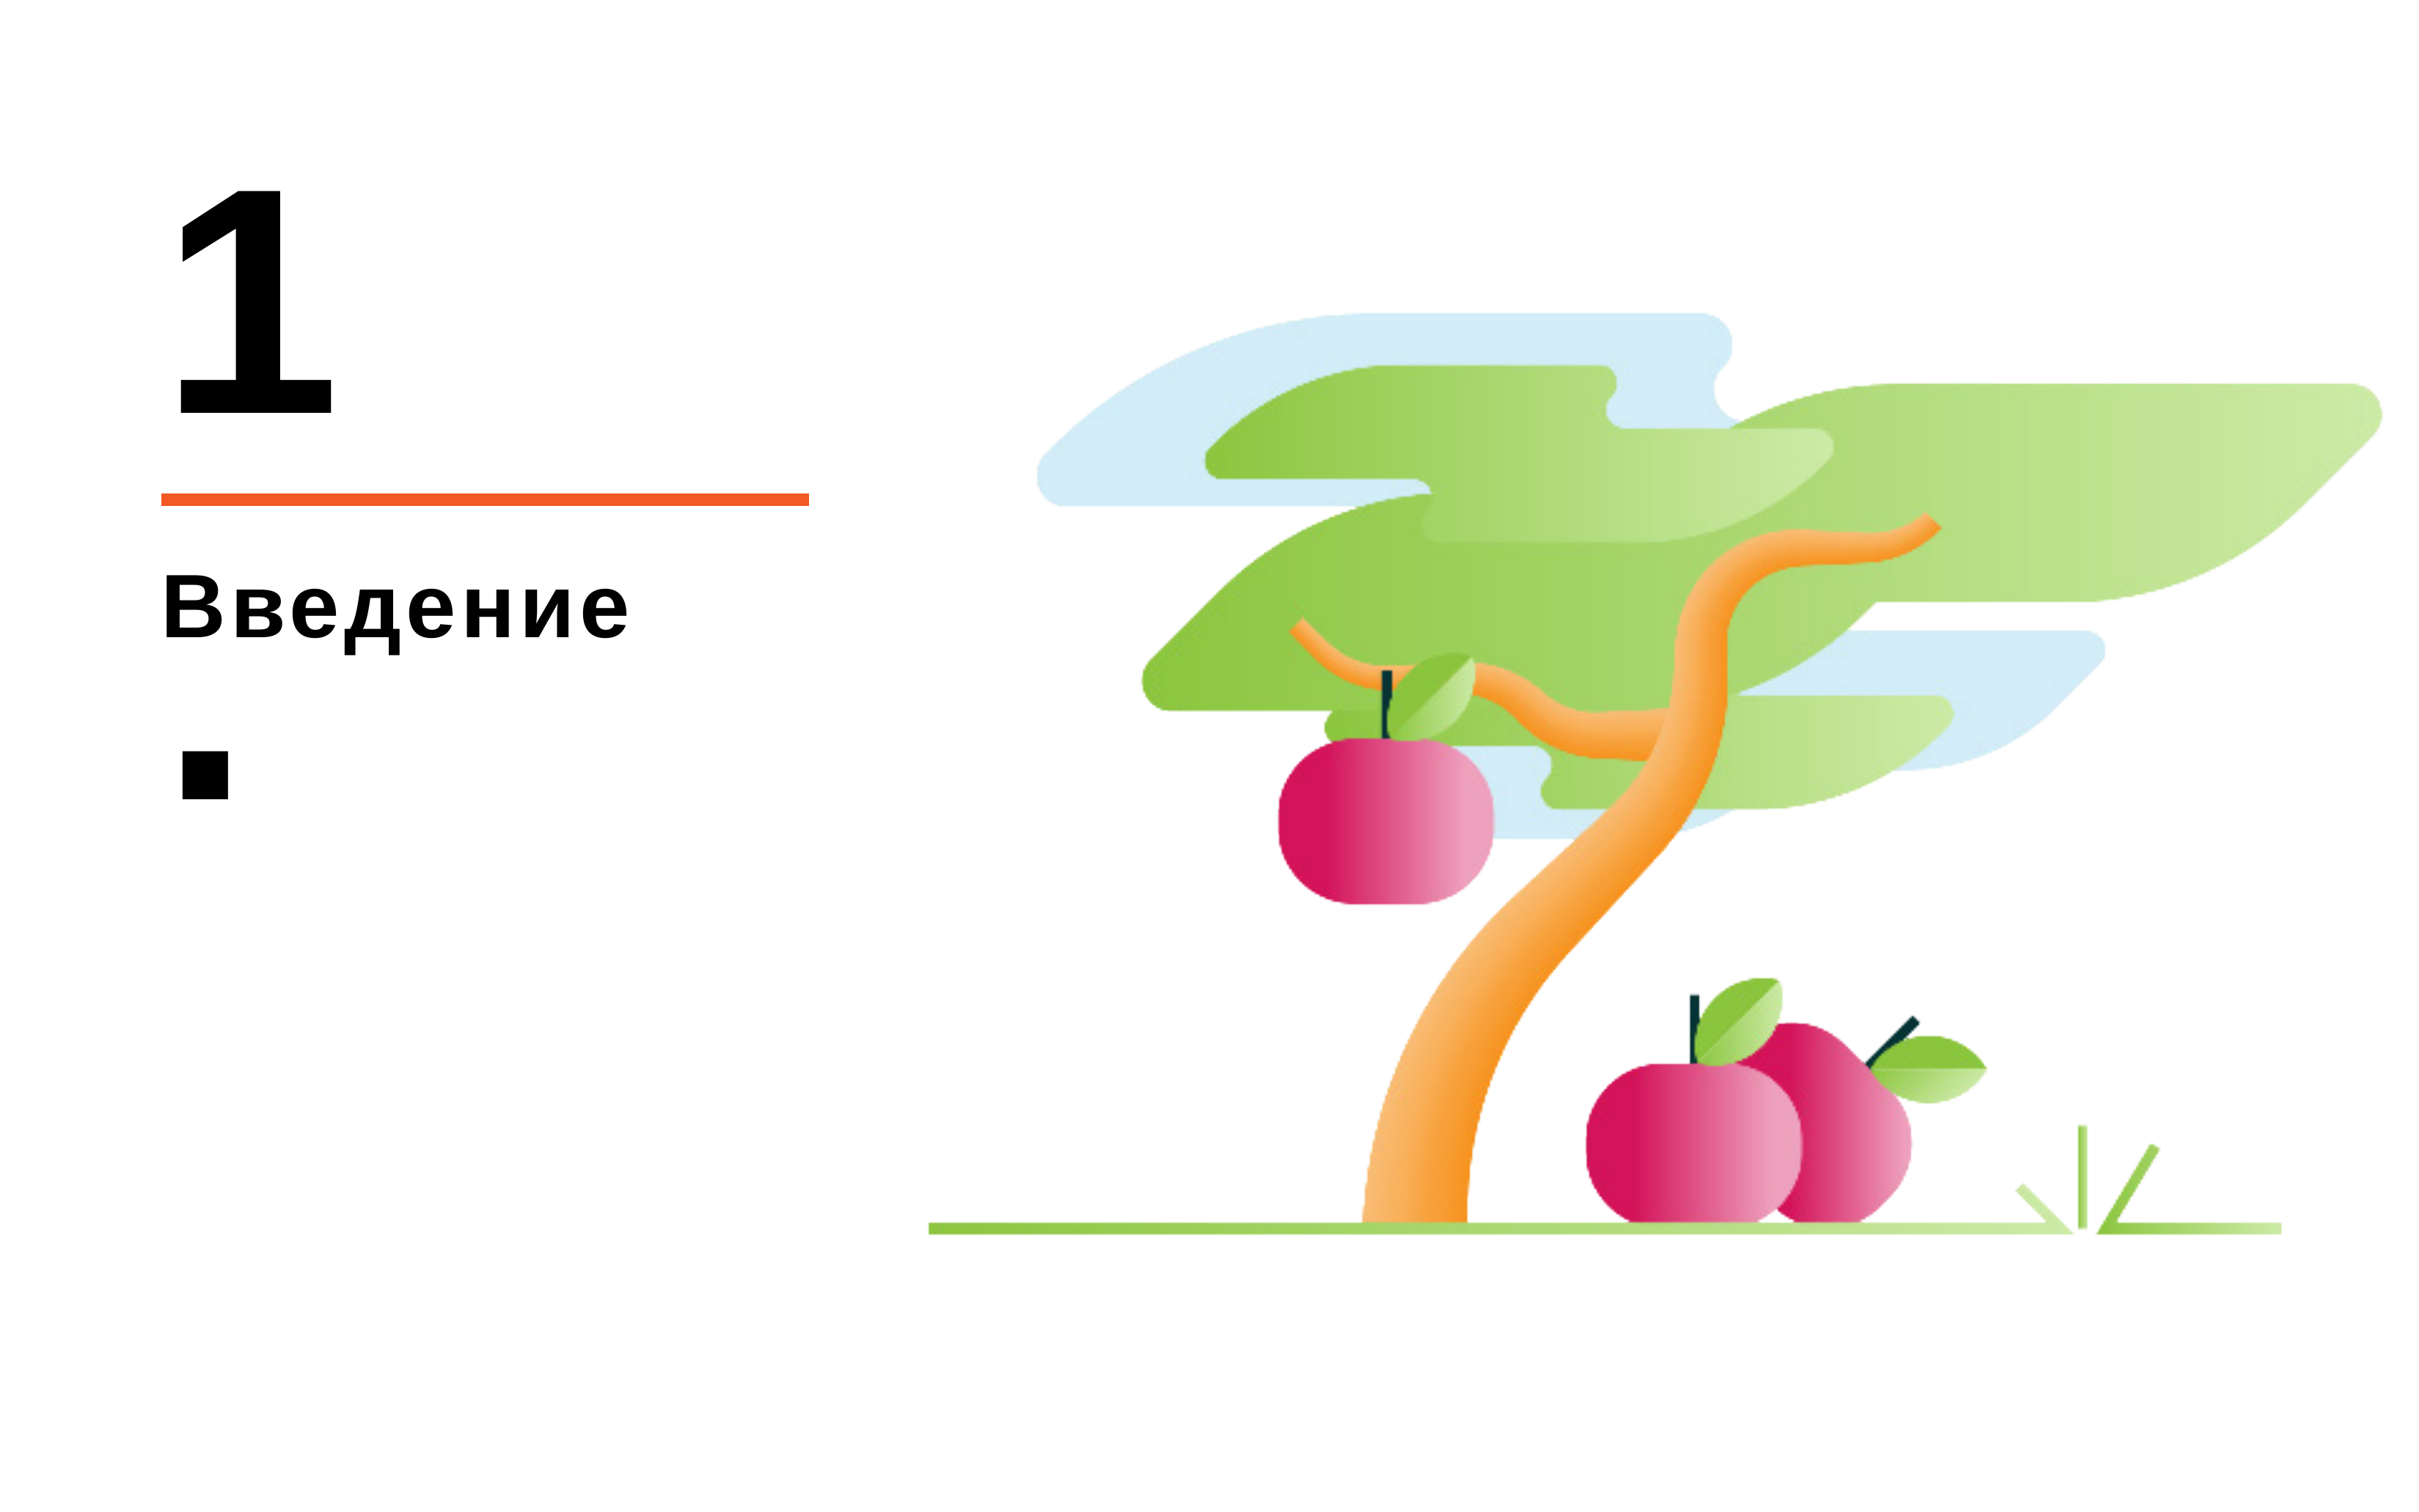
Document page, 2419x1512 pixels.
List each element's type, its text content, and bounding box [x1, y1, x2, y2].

title Введение [399, 545, 638, 800]
text_box [924, 298, 2396, 1246]
text_box 1. [159, 89, 399, 865]
